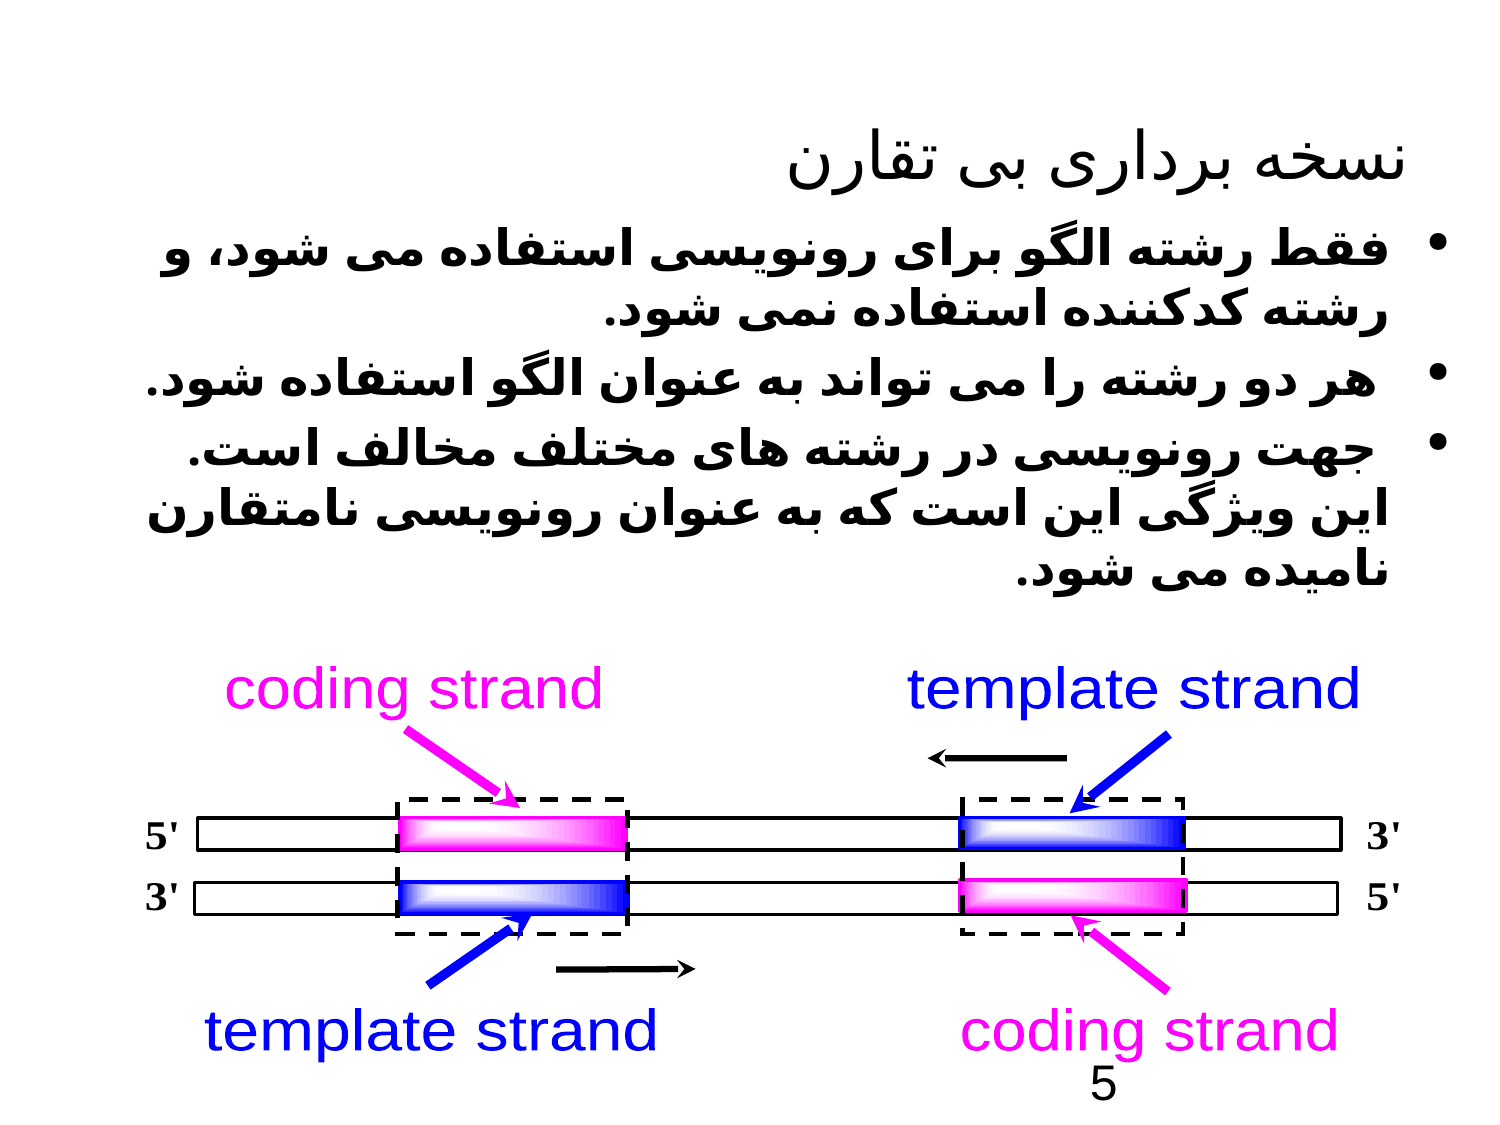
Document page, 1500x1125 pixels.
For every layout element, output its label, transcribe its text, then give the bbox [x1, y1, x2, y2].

title نسخه برداری بی تقارن [74, 44, 1426, 201]
list فقط رشته الگو برای رونویسی استفاده می شود، و رشته کدکننده استفاده نمی شود. هر دو رشته را می تواند به عنوان الگو استفاده شود. جهت رونویسی در رشته های مختلف مخالف است. این ویژگی این است که به عنوان رونویسی نامتقارن نامیده می شود. [35, 208, 1463, 684]
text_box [137, 665, 1405, 1063]
slide_number 5 [1074, 1042, 1425, 1103]
